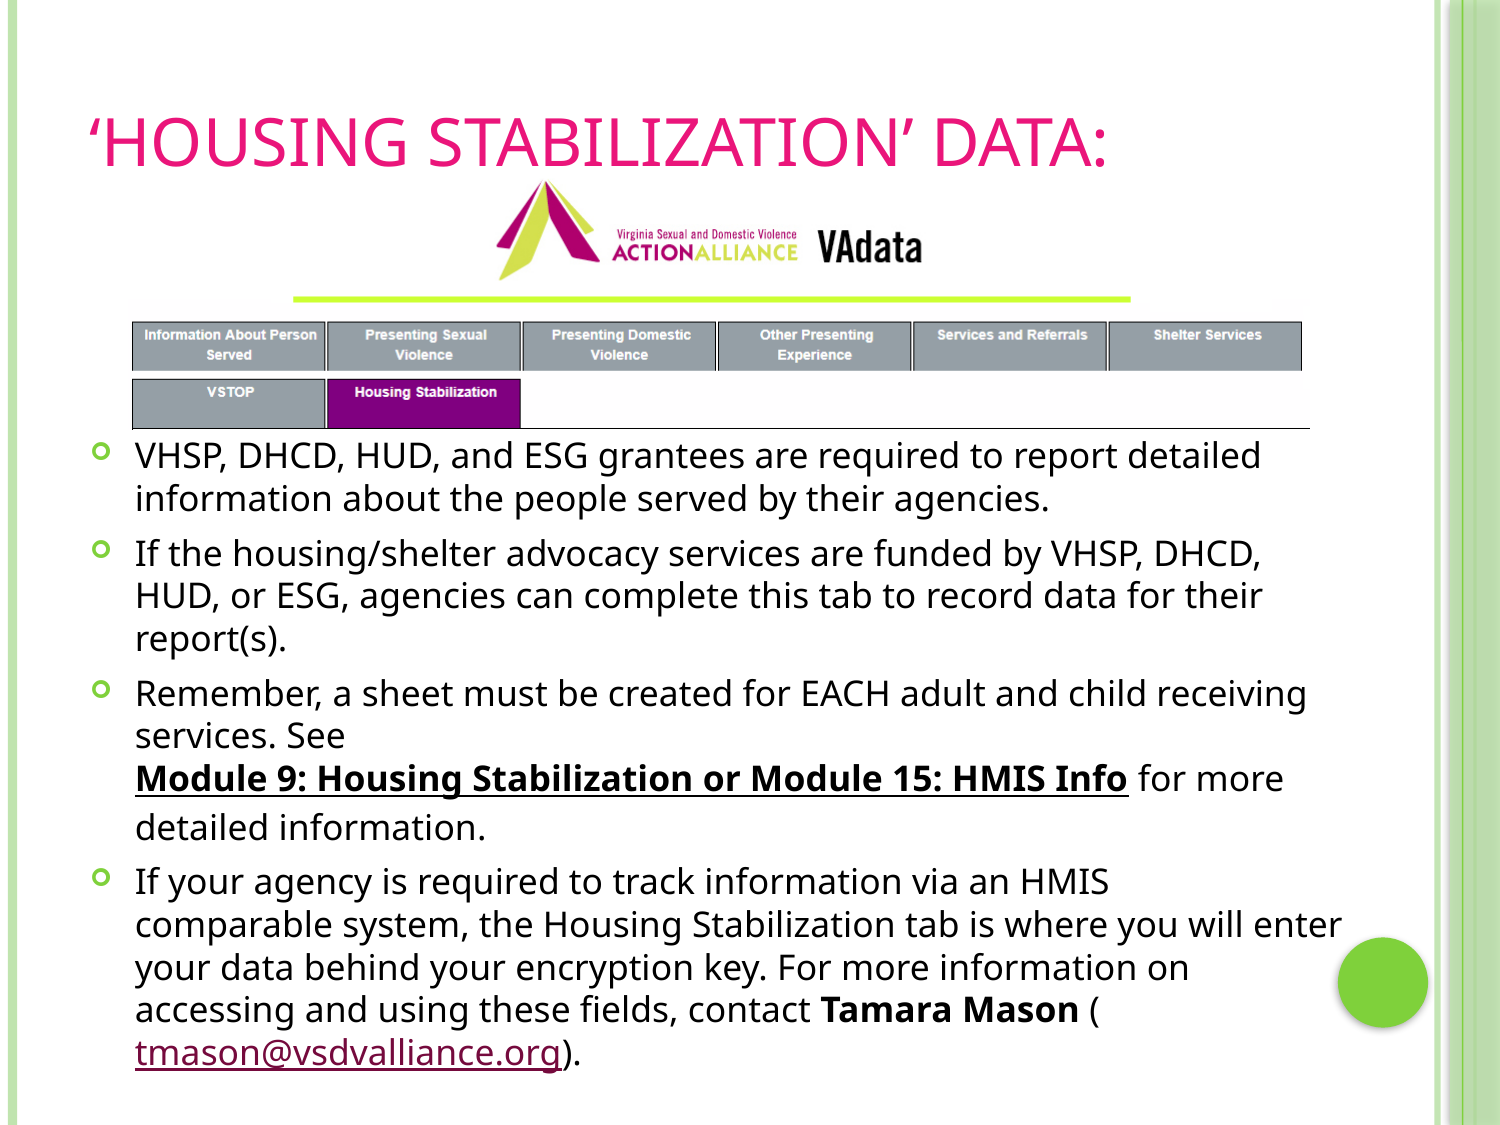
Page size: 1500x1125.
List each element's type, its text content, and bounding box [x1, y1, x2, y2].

title ‘Housing Stabilization’ Data: [75, 0, 1300, 188]
list VHSP, DHCD, HUD, and ESG grantees are required to report detailed information about the people served by their agencies. If the housing/shelter advocacy services are funded by VHSP, DHCD, HUD, or ESG, agencies can complete this tab to record data for their report(s). Remember, a sheet must be created for EACH adult and child receiving services. See Module 9: Housing Stabilization or Module 15: HMIS Info for more detailed information. If your agency is required to track information via an HMIS comparable system, the Housing Stabilization tab is where you will enter your data behind your encryption key. For more information on accessing and using these fields, contact Tamara Mason (tmason@vsdvalliance.org). If you do not receive VHSP, DHCD, HUD, or ESG funds, you can ignore this tab. [75, 425, 1363, 1001]
picture [128, 173, 1311, 430]
